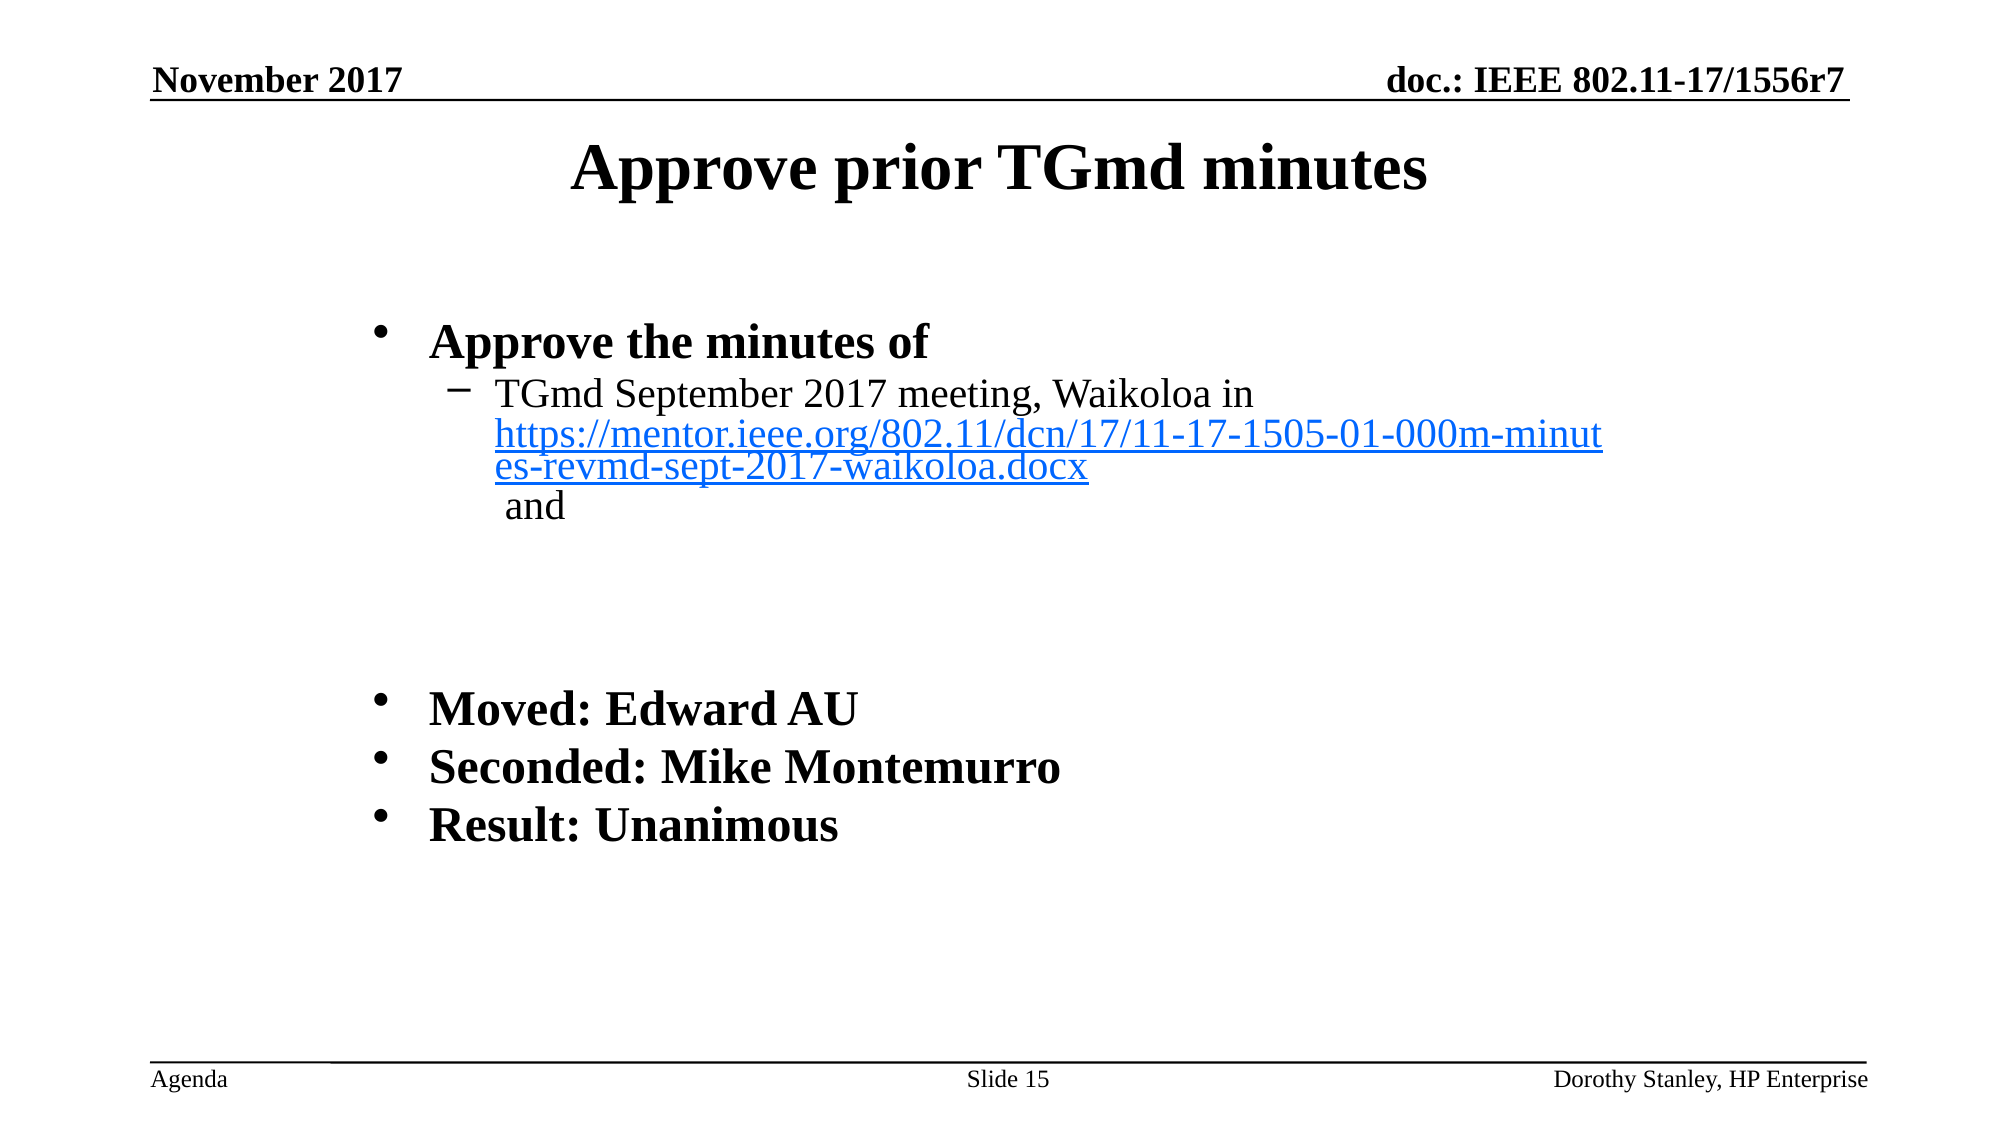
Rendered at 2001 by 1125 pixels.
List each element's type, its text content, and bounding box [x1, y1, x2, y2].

title Approve prior TGmd minutes [362, 75, 1638, 250]
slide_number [152, 54, 567, 100]
slide_number Slide 15 [966, 1063, 1051, 1093]
list Approve the minutes of TGmd September 2017 meeting, Waikoloa in https://mentor.ieee.org/802.11/dcn/17/11-17-1505-01-000m-minutes-revmd-sept-2017-waikoloa.docx and Moved: Edward AU Seconded: Mike Montemurro Result: Unanimous [357, 312, 1633, 1063]
footer Dorothy Stanley, HP Enterprise [1549, 1062, 1869, 1093]
